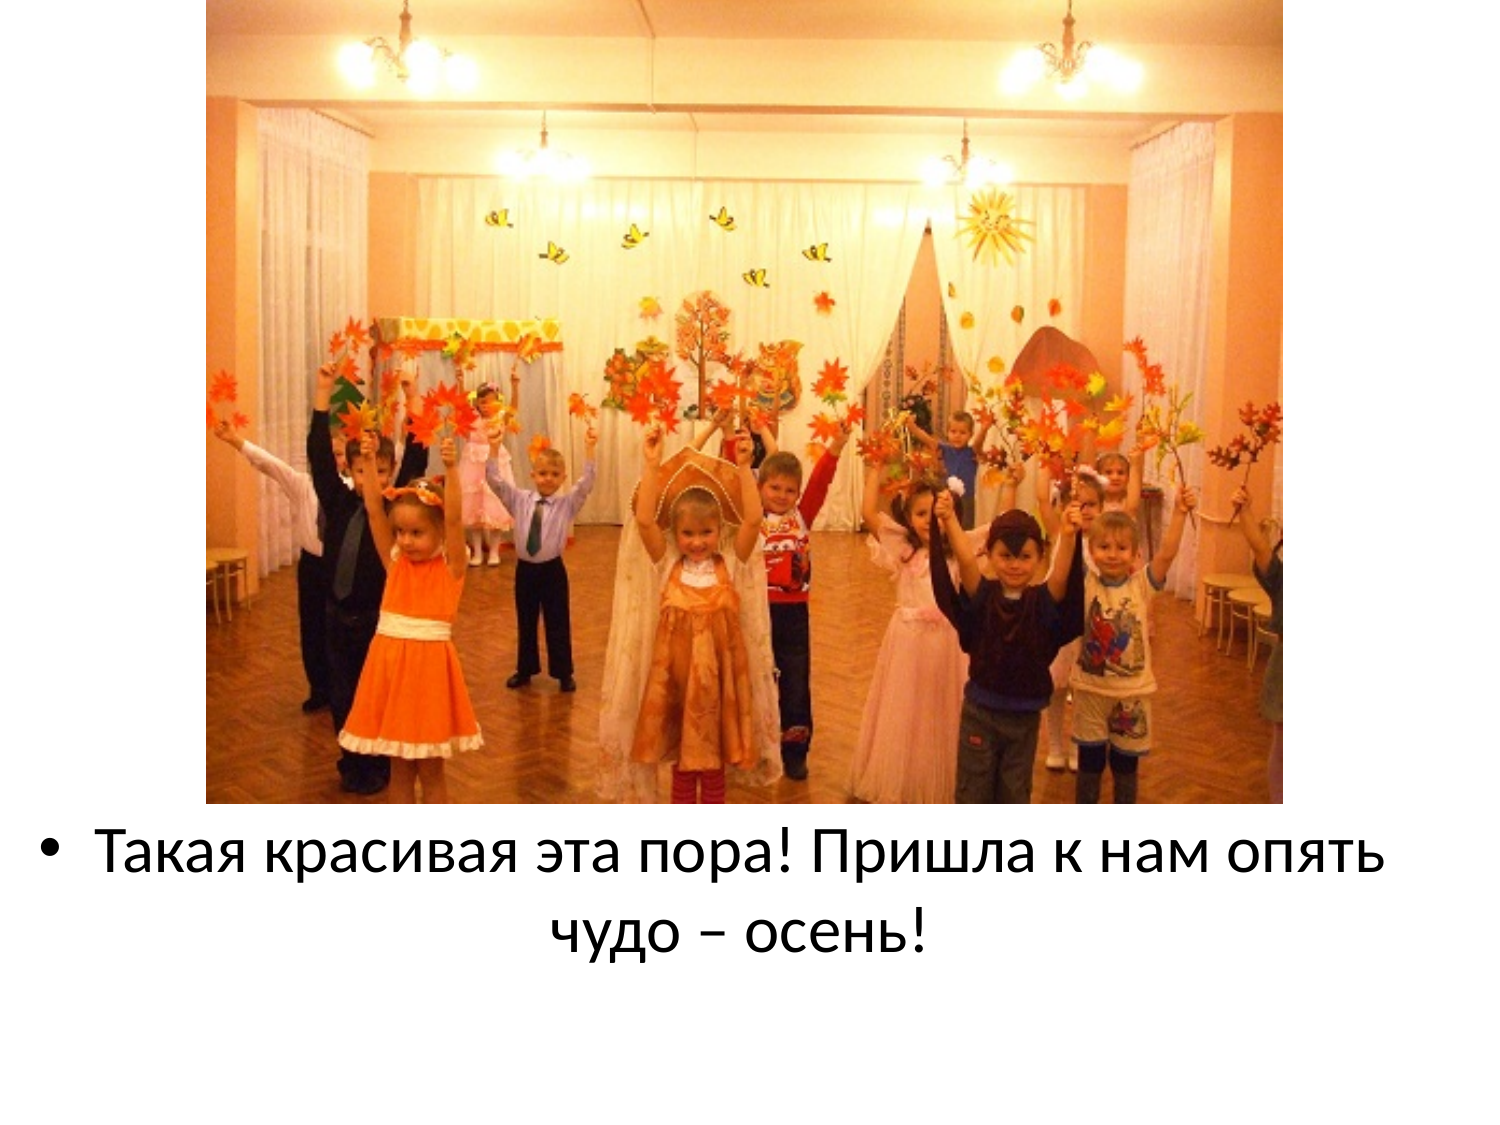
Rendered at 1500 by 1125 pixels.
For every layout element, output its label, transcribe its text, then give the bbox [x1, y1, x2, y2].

list Такая красивая эта пора! Пришла к нам опять чудо – осень! [0, 798, 1425, 1005]
picture [206, 0, 1283, 805]
